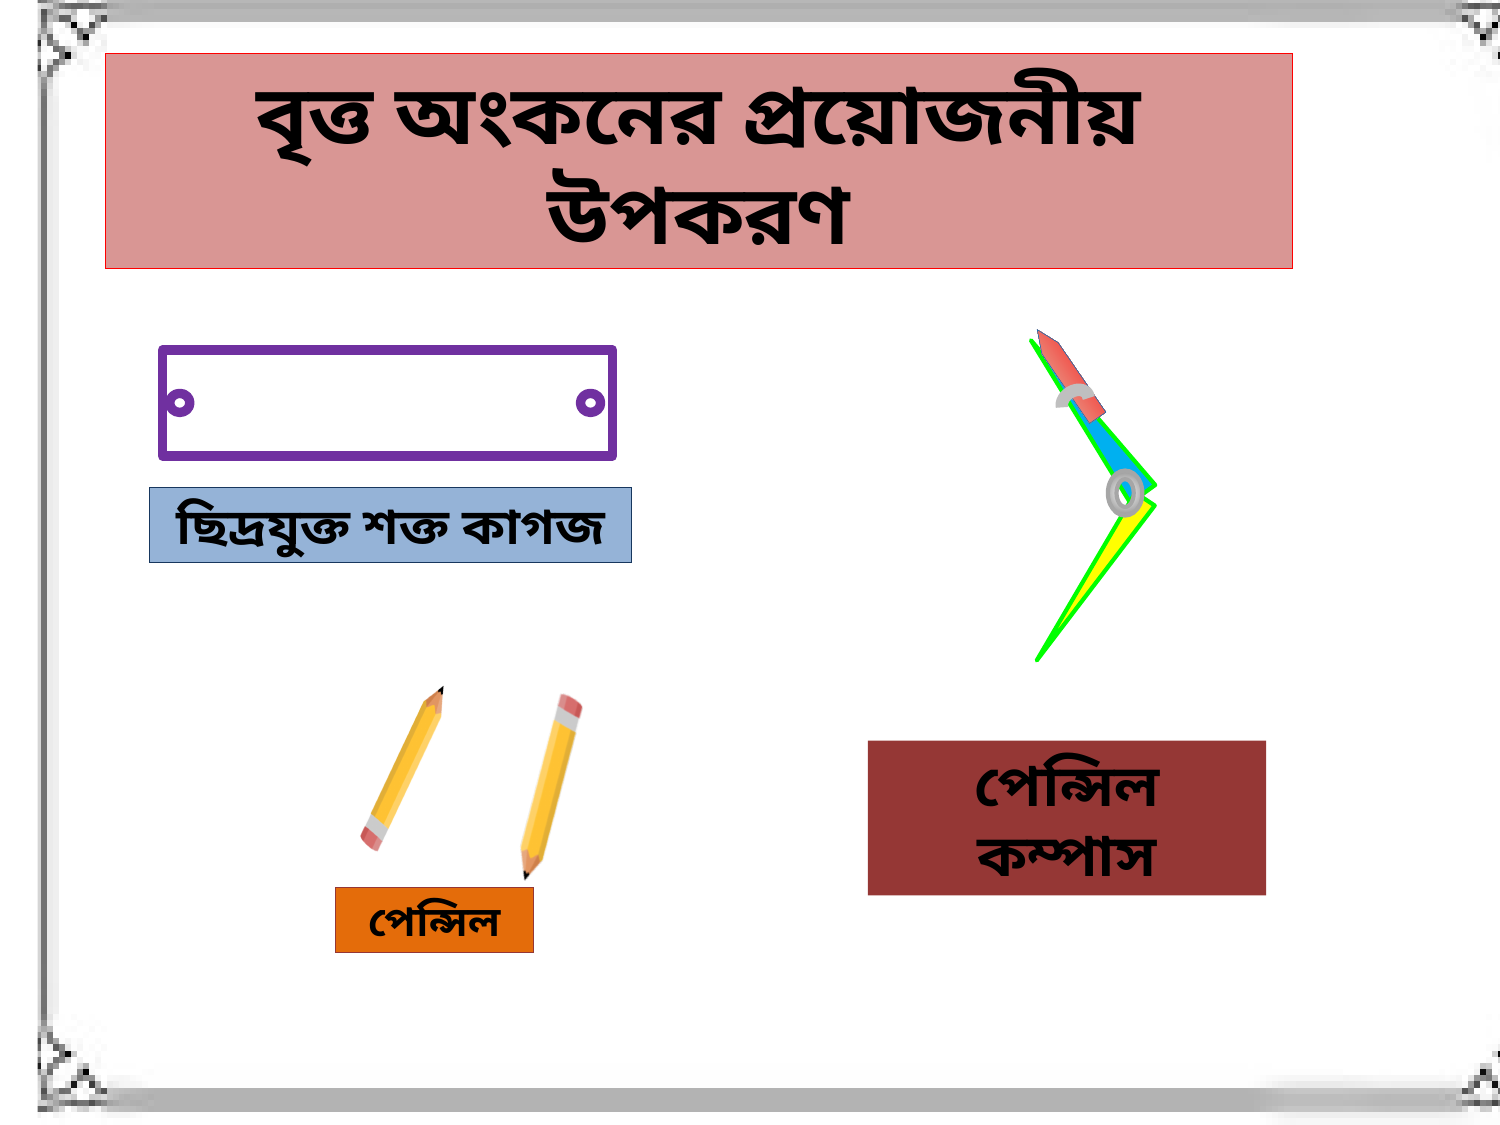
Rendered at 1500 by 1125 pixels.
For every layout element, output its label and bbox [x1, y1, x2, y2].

picture [37, 0, 1500, 1125]
text_box [964, 320, 1143, 1004]
